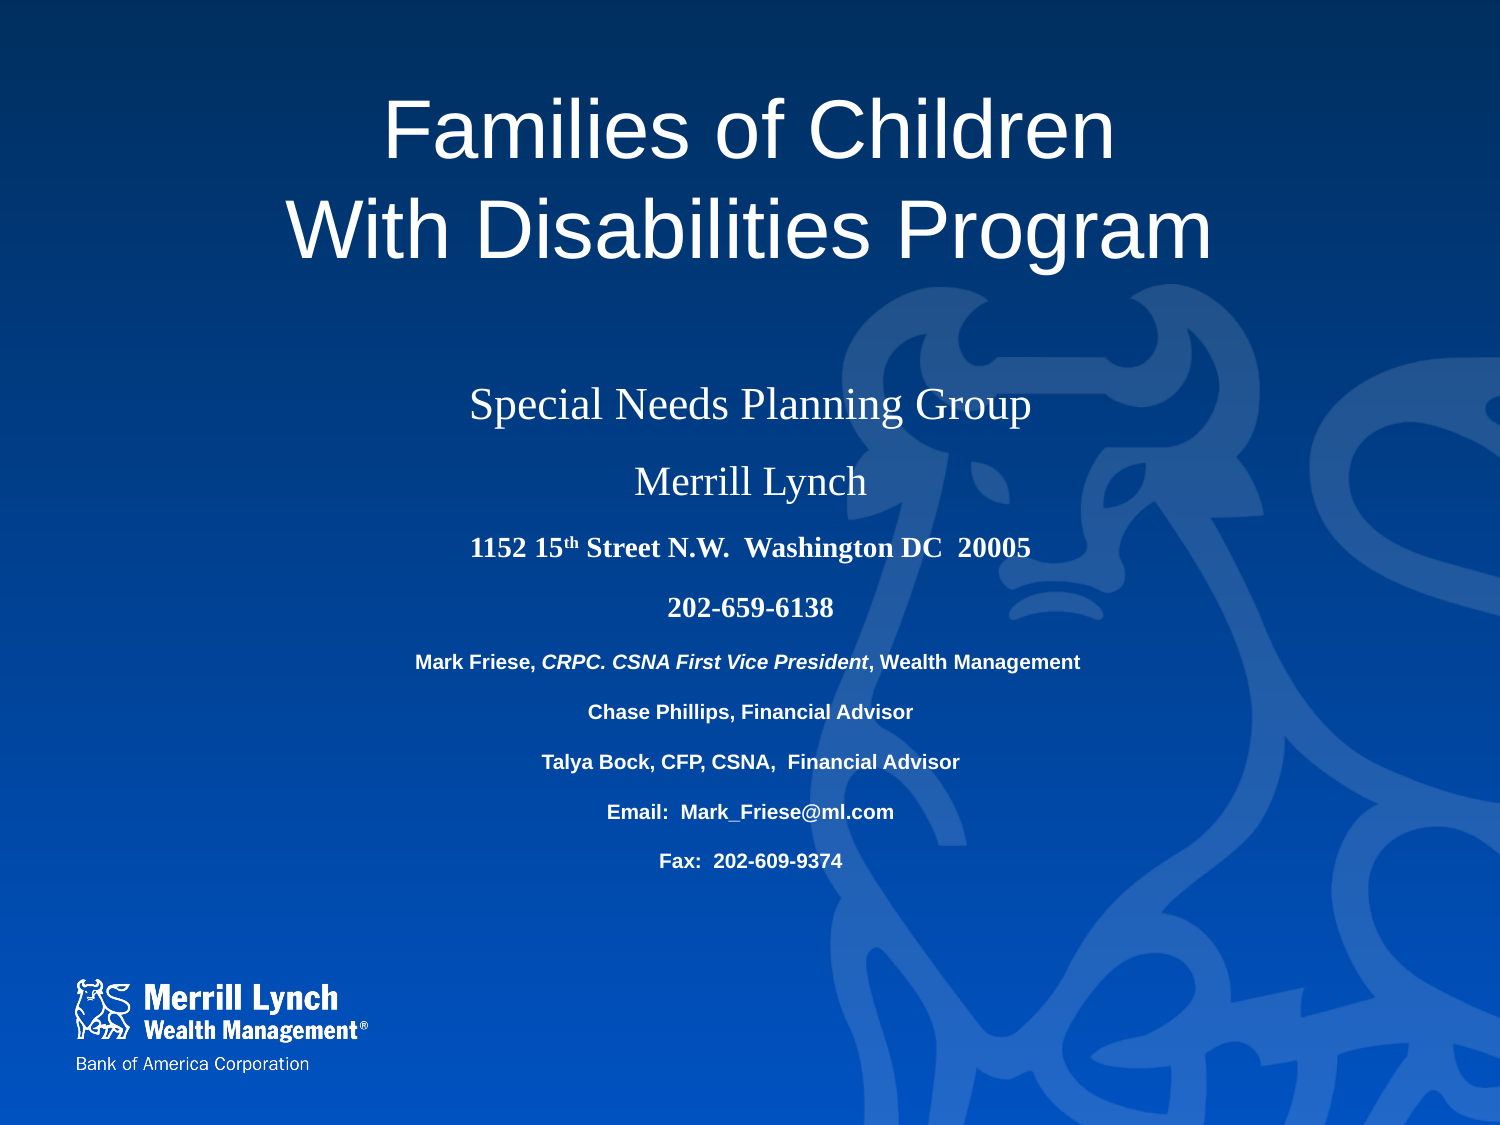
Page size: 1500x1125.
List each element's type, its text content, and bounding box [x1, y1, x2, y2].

subtitle Special Needs Planning Group Merrill Lynch 1152 15th Street N.W. Washington DC 20005 202-659-6138 Mark Friese, CRPC. CSNA First Vice President, Wealth Management Chase Phillips, Financial Advisor Talya Bock, CFP, CSNA, Financial Advisor Email: Mark_Friese@ml.com Fax: 202-609-9374 [76, 373, 1426, 965]
picture [75, 979, 368, 1073]
title Families of Children With Disabilities Program [74, 74, 1426, 301]
